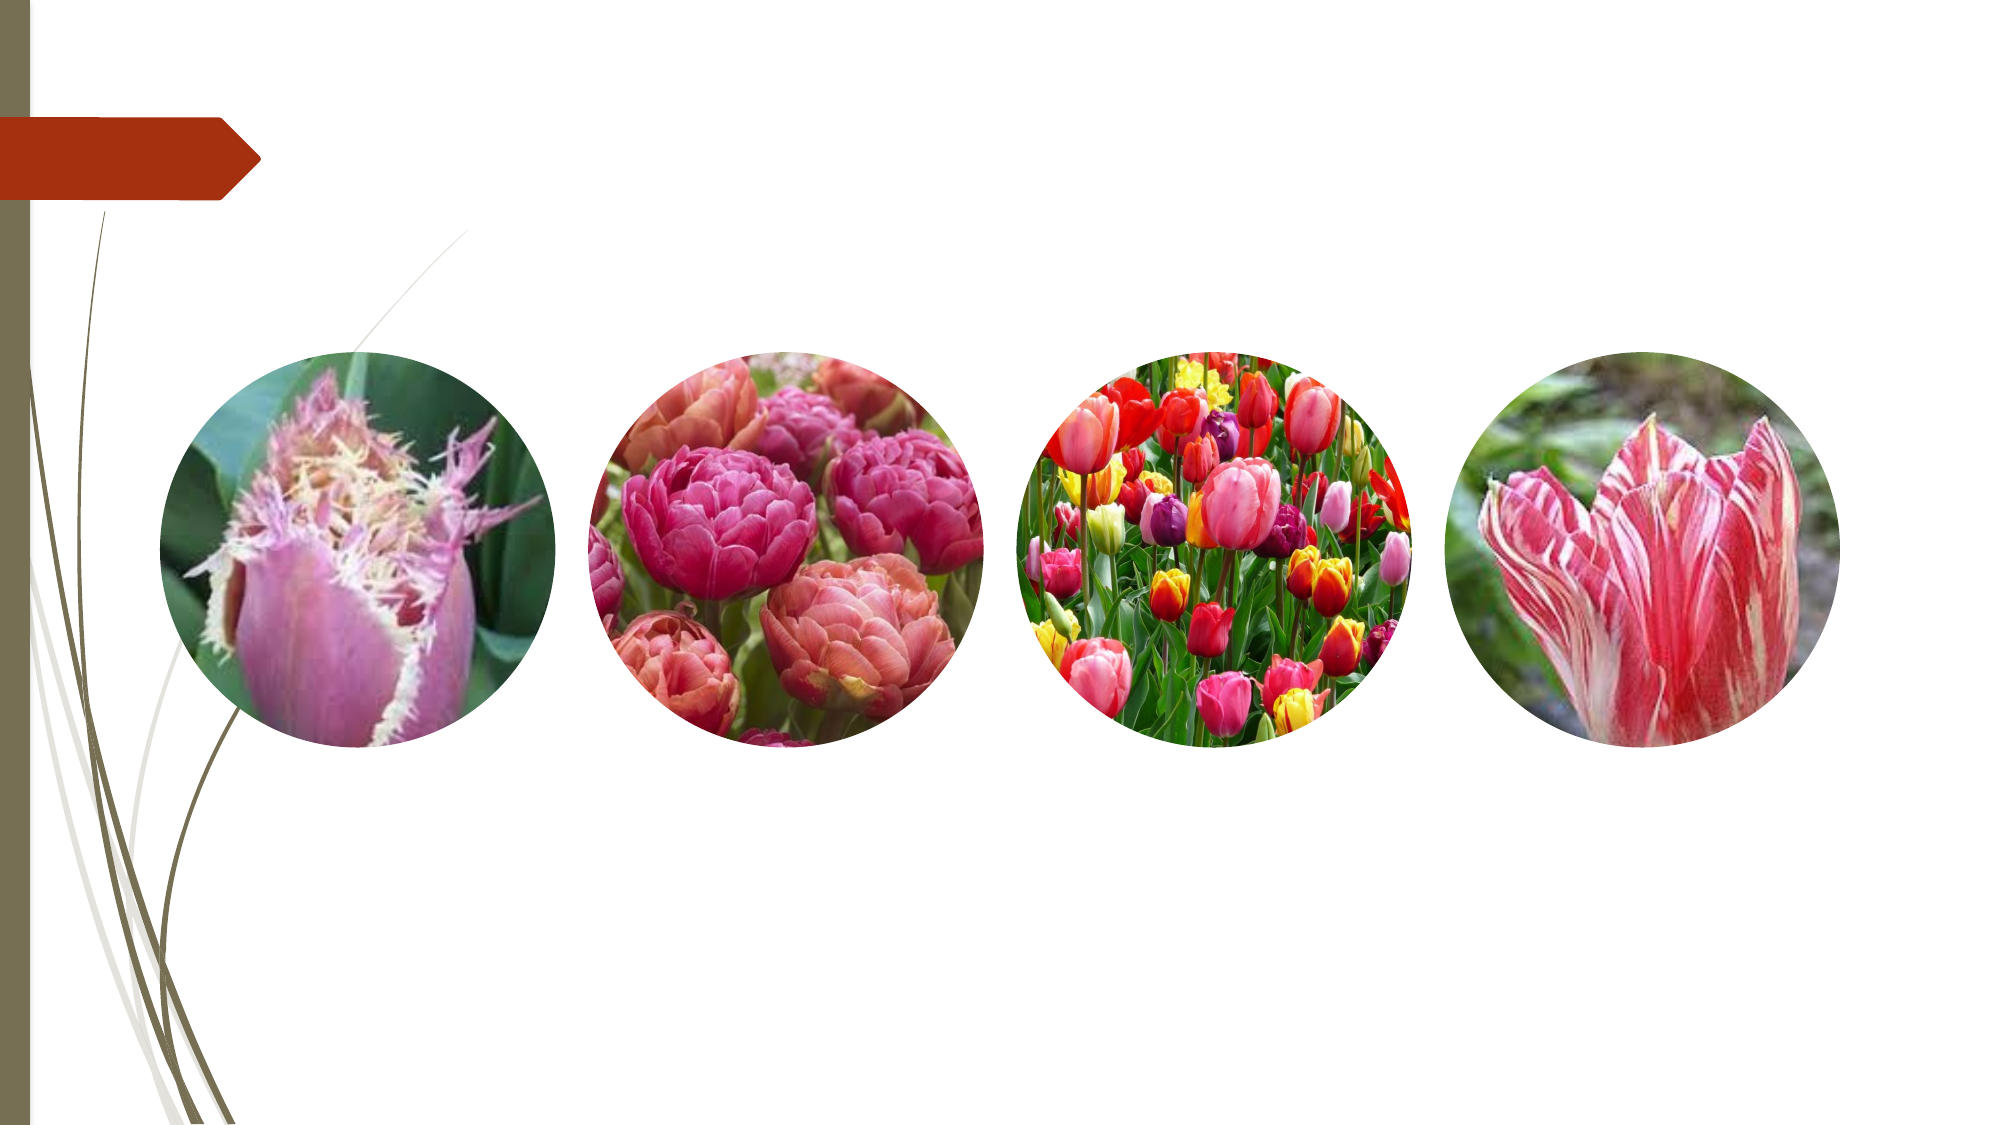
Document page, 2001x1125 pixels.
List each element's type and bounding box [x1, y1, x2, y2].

picture [1444, 351, 1841, 748]
picture [1016, 351, 1413, 748]
picture [587, 351, 984, 748]
picture [159, 351, 556, 748]
